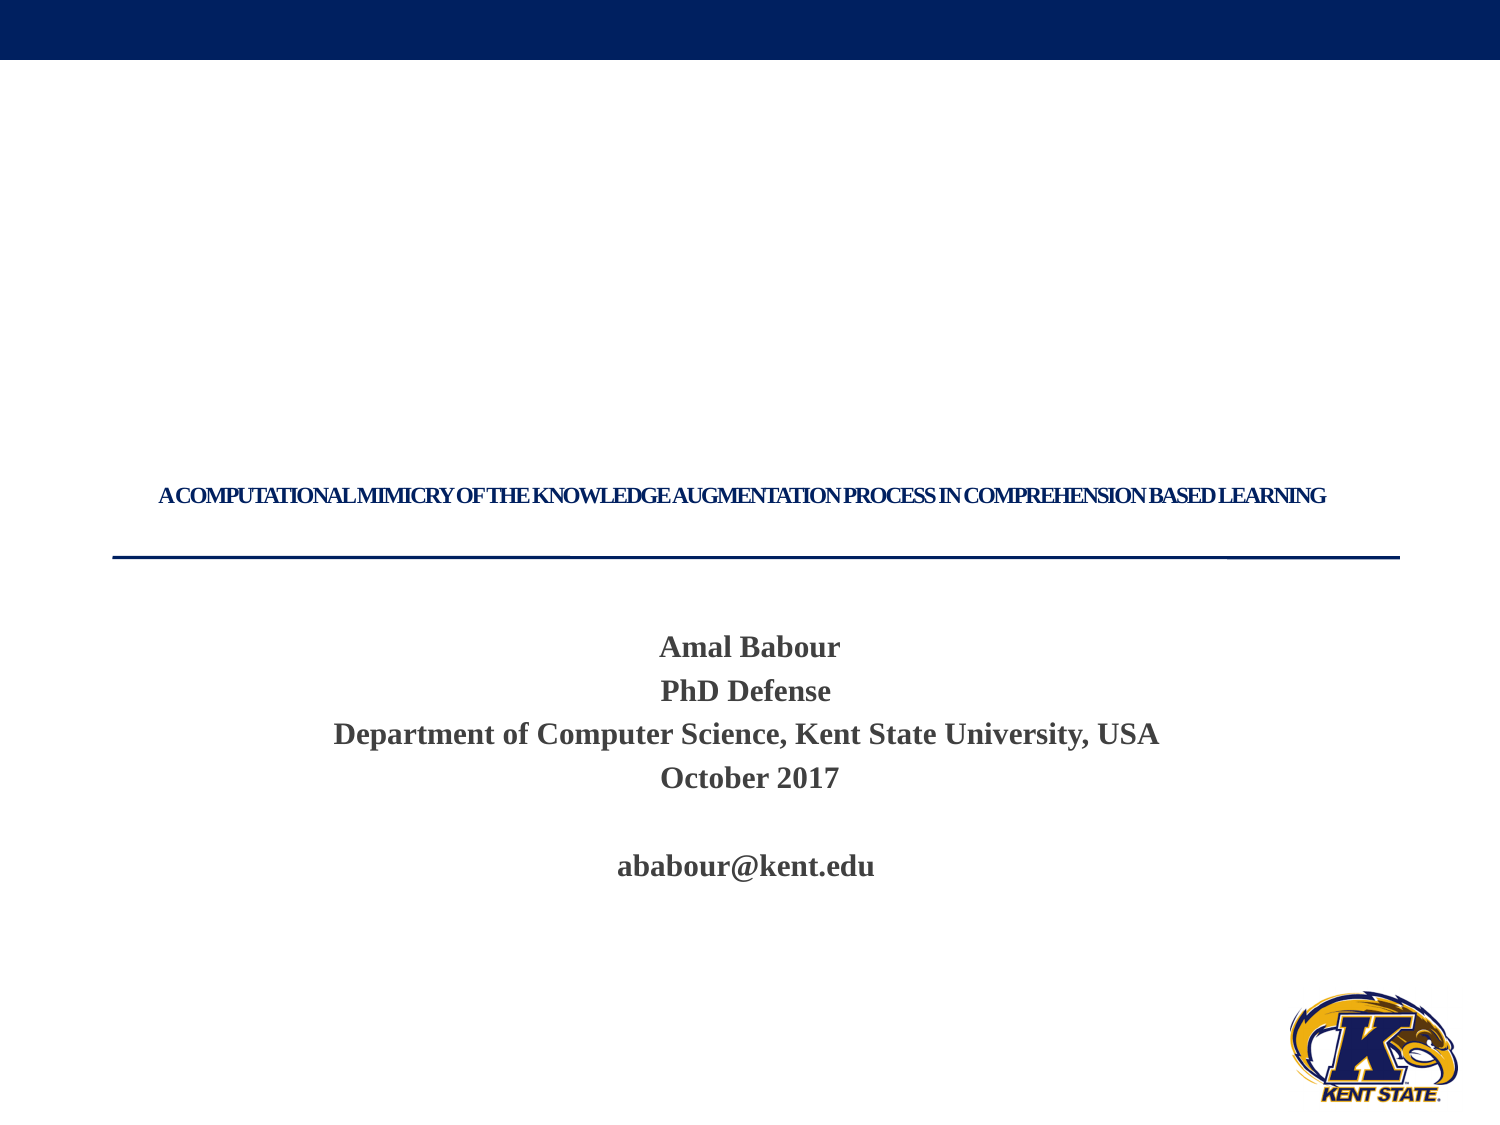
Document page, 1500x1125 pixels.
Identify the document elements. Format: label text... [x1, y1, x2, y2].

picture [1287, 987, 1463, 1112]
subtitle Amal Babour PhD Defense Department of Computer Science, Kent State University, USA October 2017 ababour@kent.edu [225, 575, 1275, 900]
title a Computational mimicry of the knowledge Augmentation process in Comprehension based learning [125, 200, 1413, 517]
